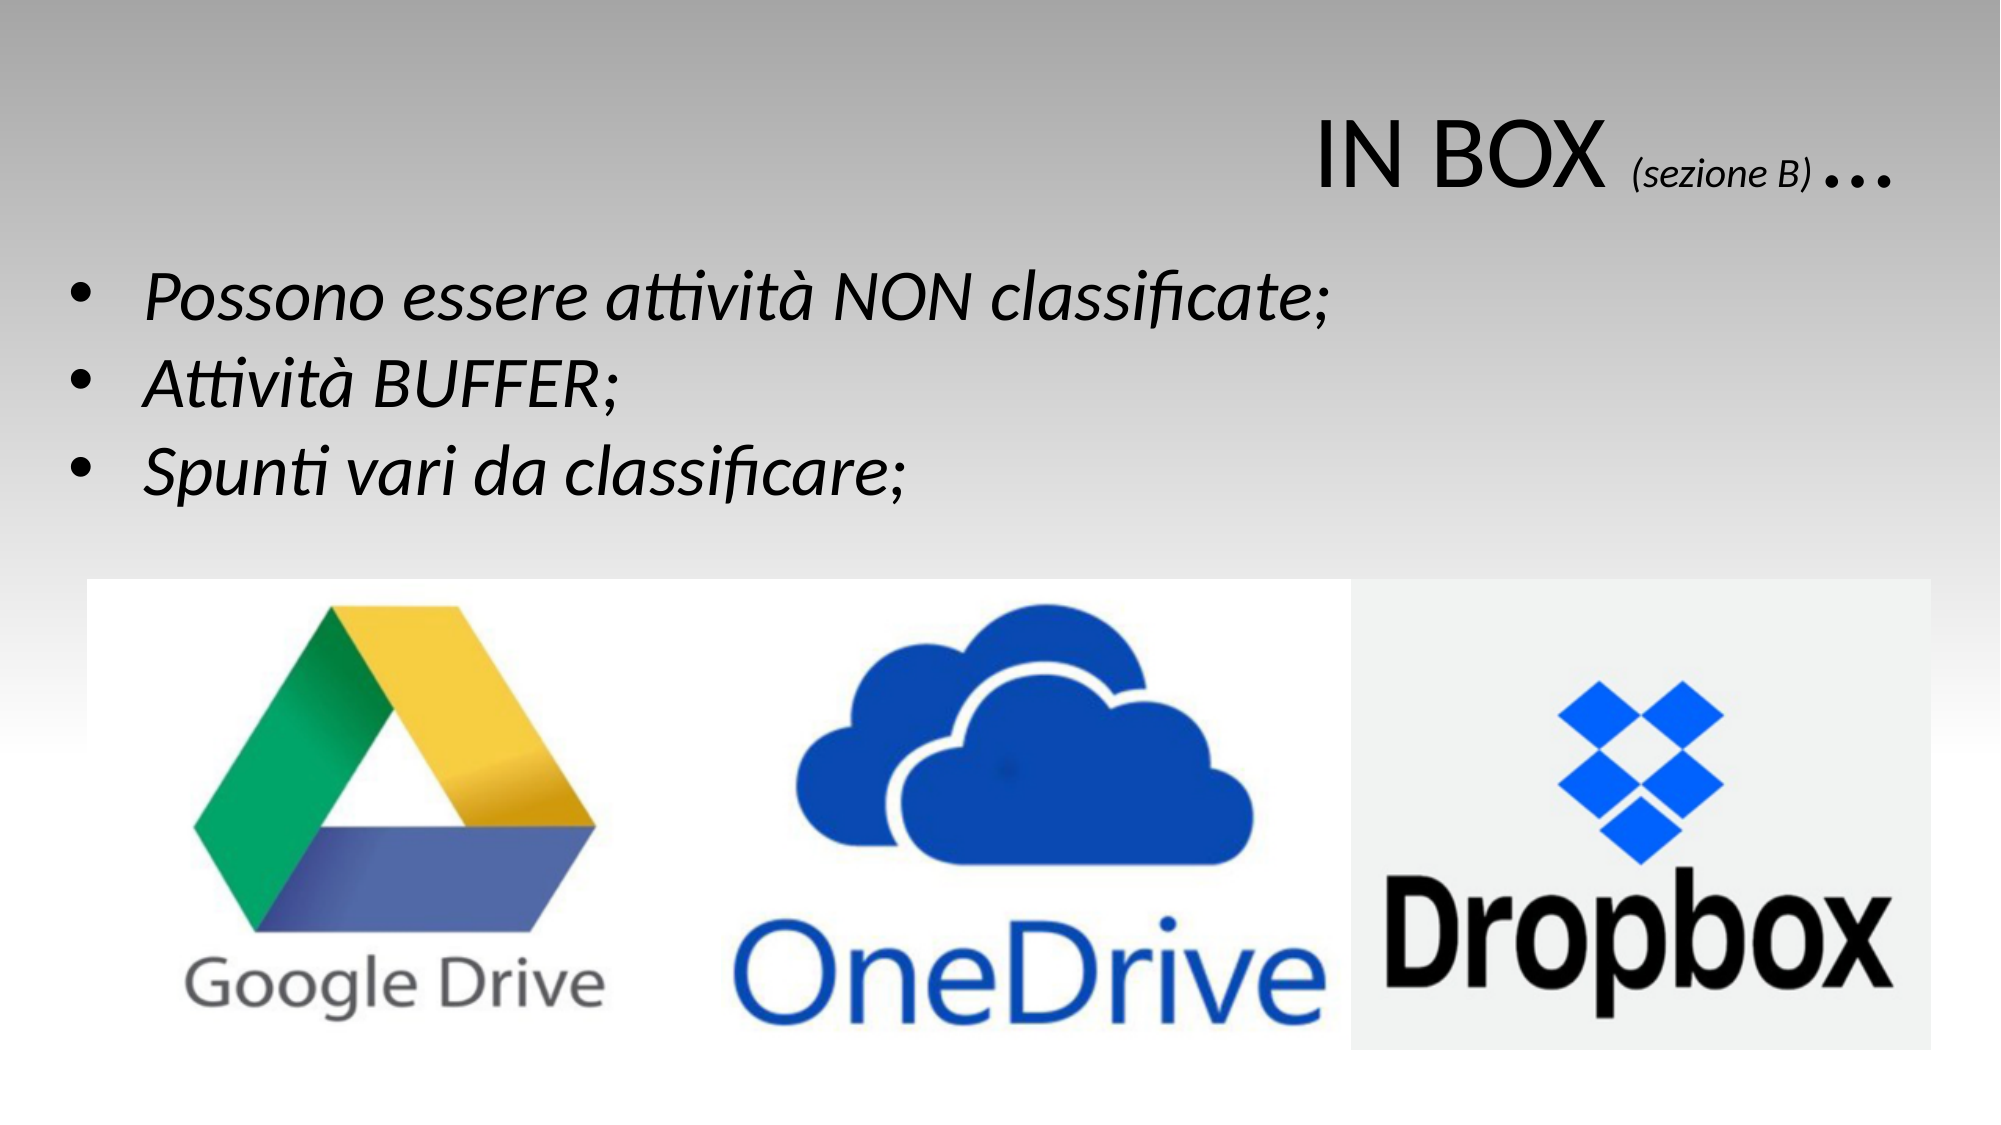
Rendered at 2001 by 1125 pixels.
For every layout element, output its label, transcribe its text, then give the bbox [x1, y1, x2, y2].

picture [87, 579, 1931, 1050]
text_box IN BOX (sezione B) … [1298, 75, 1933, 216]
text_box Possono essere attività NON classificate; Attività BUFFER; Spunti vari da classificare; [53, 239, 1913, 668]
